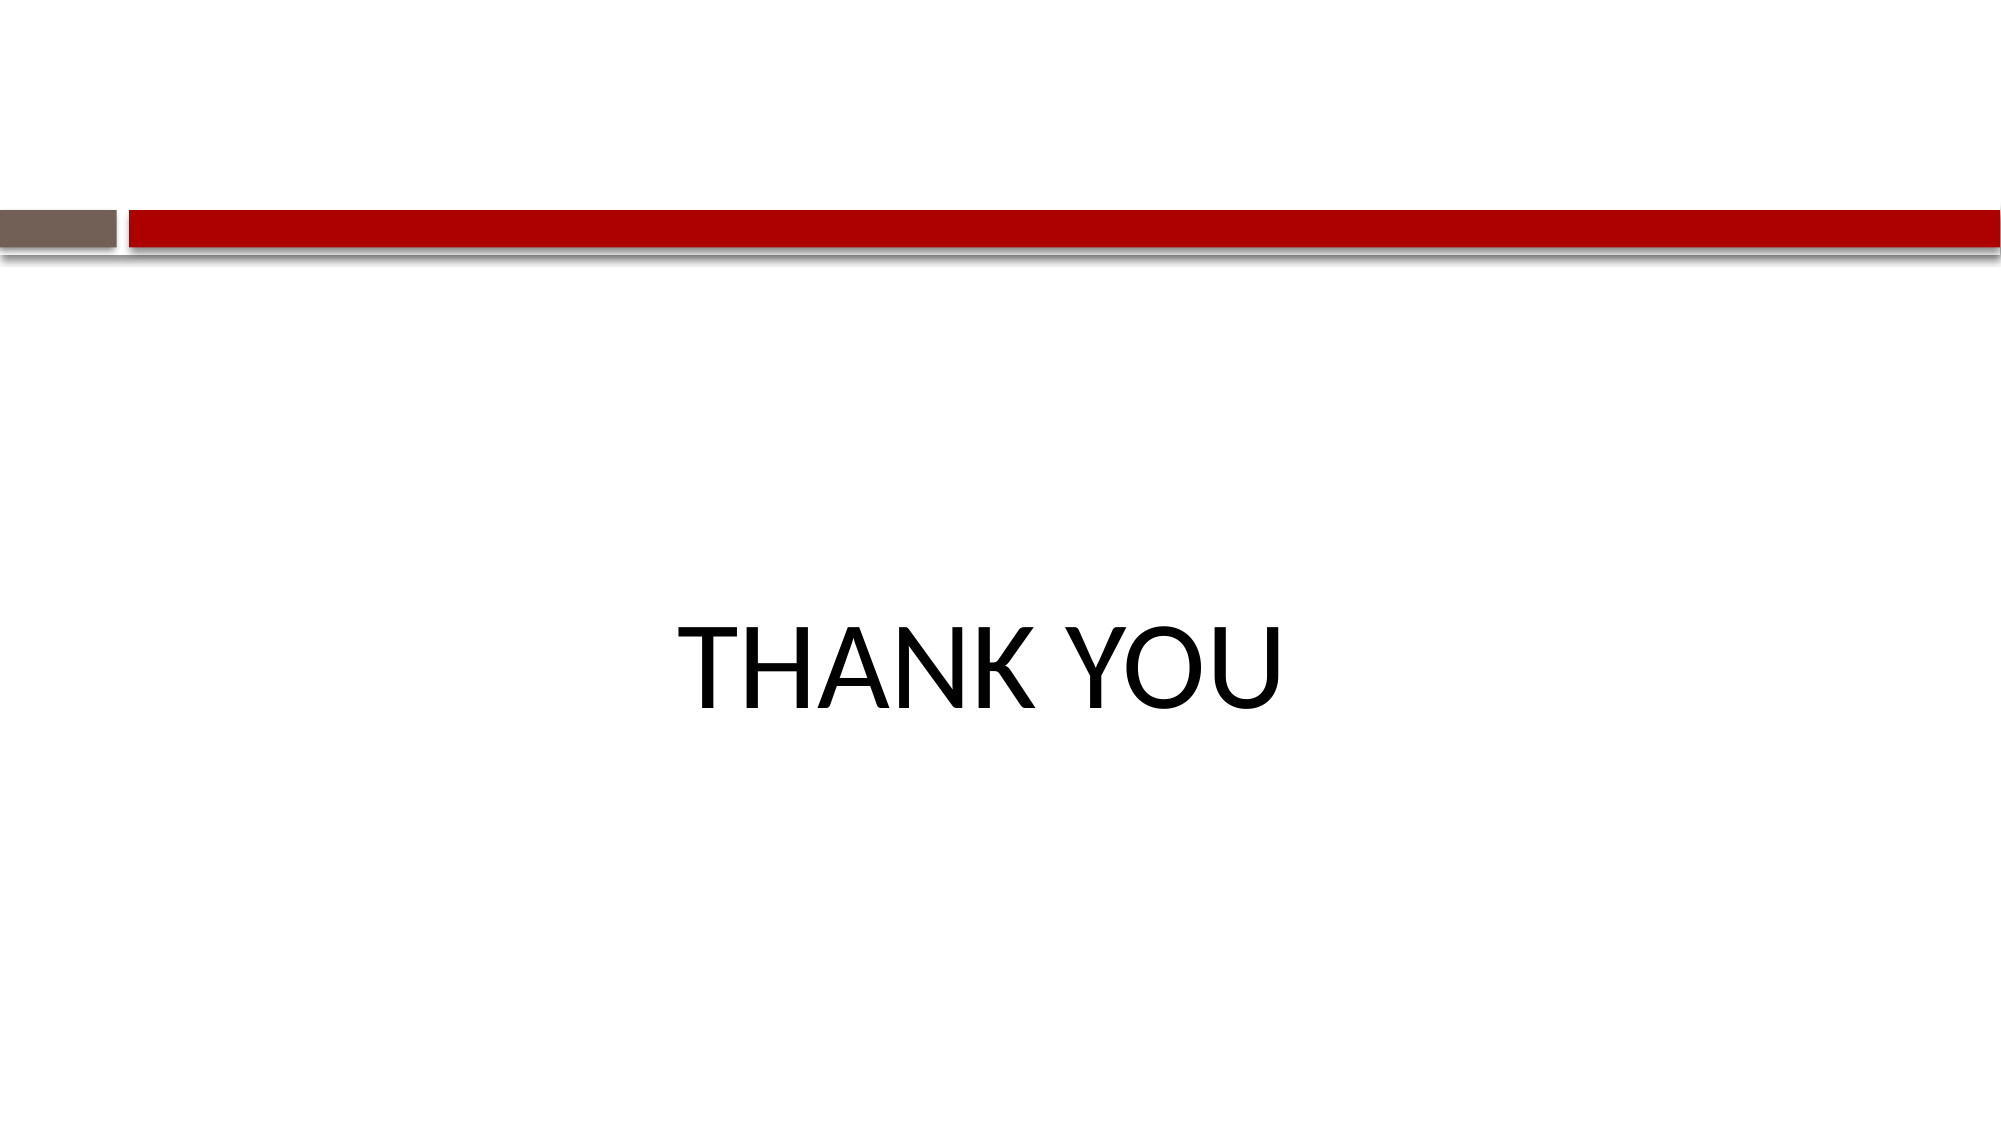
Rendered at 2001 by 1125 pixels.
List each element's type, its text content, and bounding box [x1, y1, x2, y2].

list THANK YOU [130, 300, 1835, 1056]
